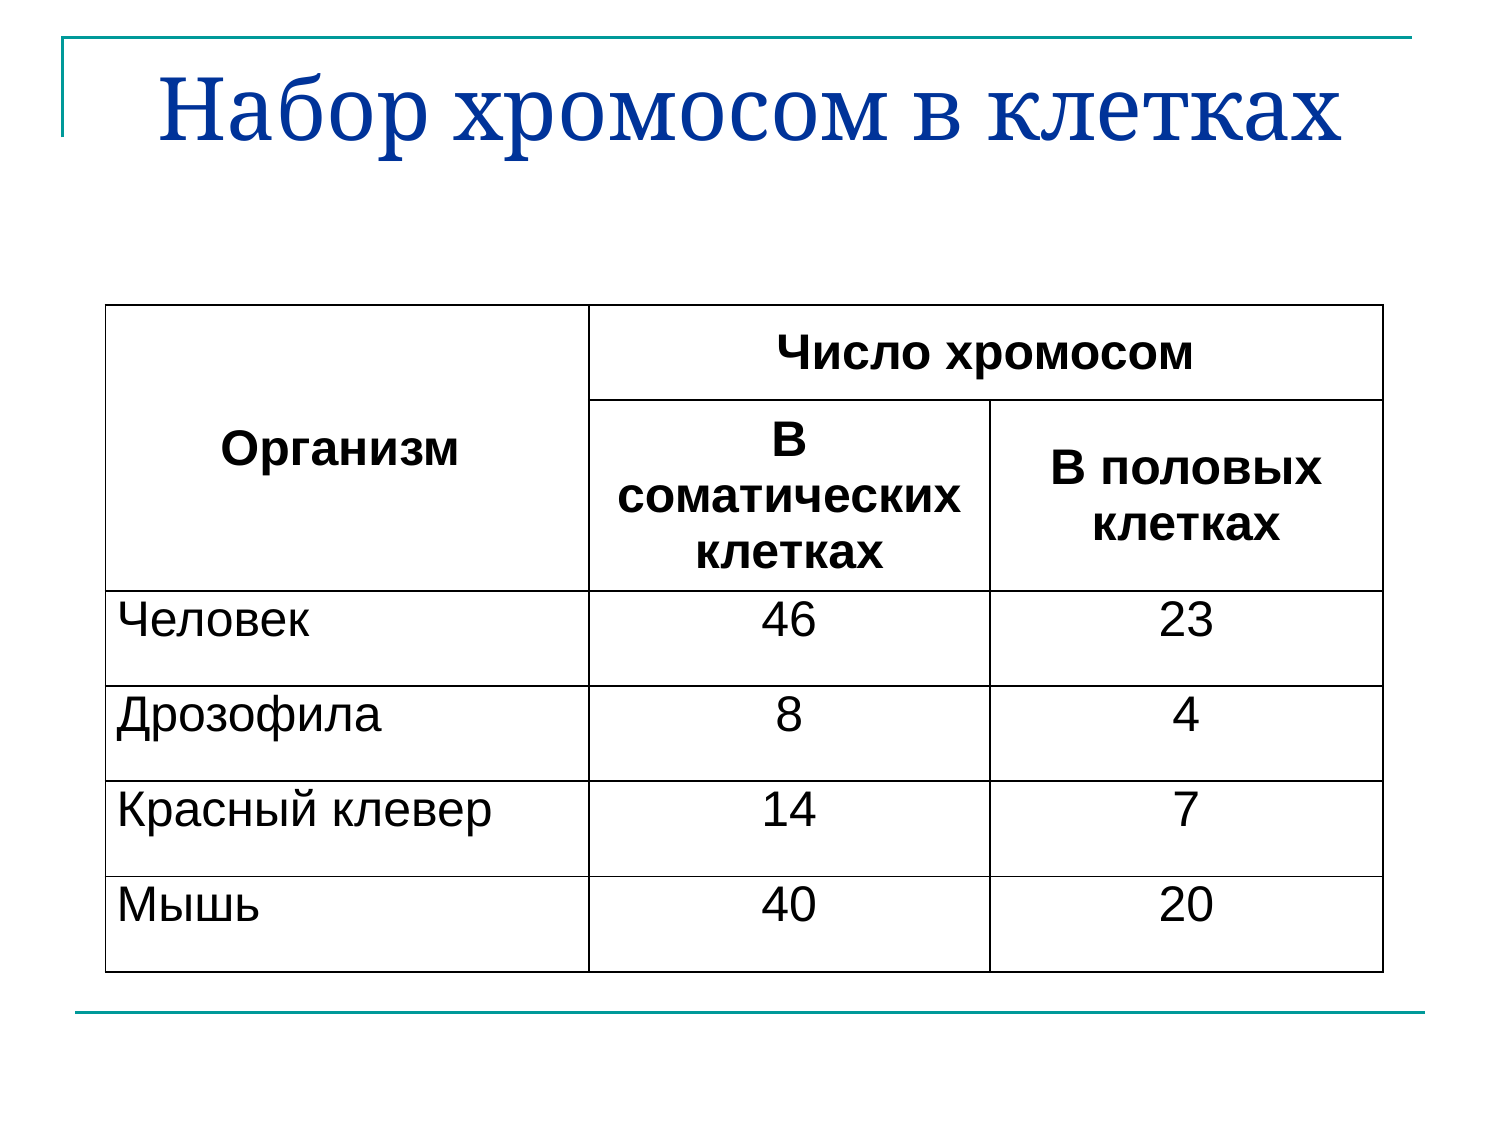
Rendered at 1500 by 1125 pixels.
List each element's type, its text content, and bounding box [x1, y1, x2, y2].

table_header Число хромосом [590, 306, 1382, 399]
table_cell 40 [590, 877, 989, 971]
table_cell 4 [991, 687, 1382, 780]
table_cell 46 [590, 592, 989, 685]
table_cell 8 [590, 687, 989, 780]
table_cell 14 [590, 782, 989, 876]
table_cell Дрозофила [106, 687, 588, 780]
table_cell Мышь [106, 877, 588, 971]
title Набор хромосом в клетках [75, 45, 1425, 233]
table_cell 20 [991, 877, 1382, 971]
table_cell В половых клетках [991, 401, 1382, 590]
table_cell 7 [991, 782, 1382, 876]
table_cell Человек [106, 592, 588, 685]
table_header Организм [106, 306, 588, 590]
table_cell 23 [991, 592, 1382, 685]
table_cell Красный клевер [106, 782, 588, 876]
table_cell В соматических клетках [590, 401, 989, 590]
